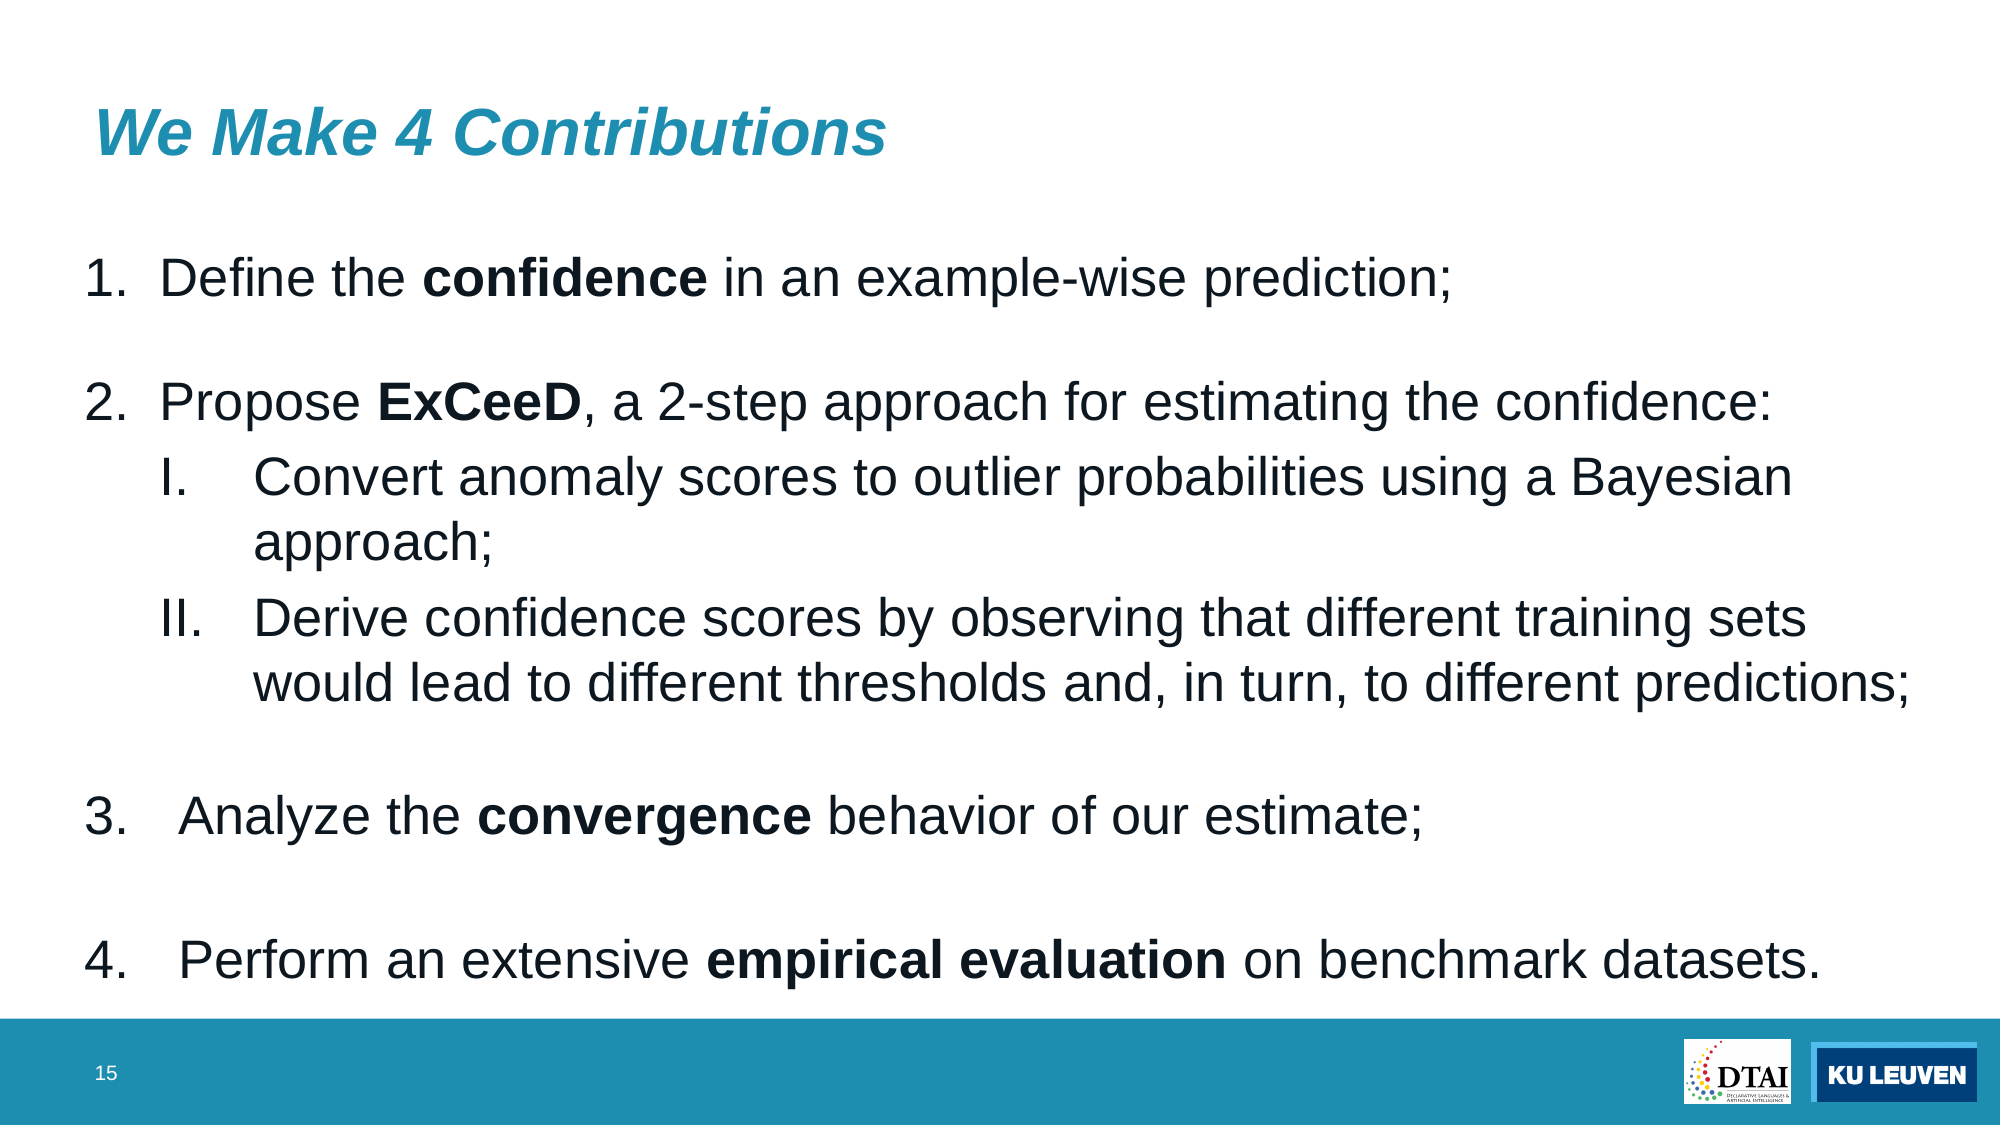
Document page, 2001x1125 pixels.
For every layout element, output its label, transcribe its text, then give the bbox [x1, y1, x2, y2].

picture [1811, 1042, 1977, 1102]
picture [1683, 1039, 1791, 1104]
title We Make 4 Contributions [94, 33, 1906, 223]
slide_number ‹#› [94, 1018, 201, 1125]
list Define the confidence in an example-wise prediction; Propose ExCeeD, a 2-step approach for estimating the confidence: Convert anomaly scores to outlier probabilities using a Bayesian approach; Derive confidence scores by observing that different training sets would lead to different thresholds and, in turn, to different predictions; Analyze the convergence behavior of our estimate; Perform an extensive empirical evaluation on benchmark datasets. [69, 234, 1959, 1019]
